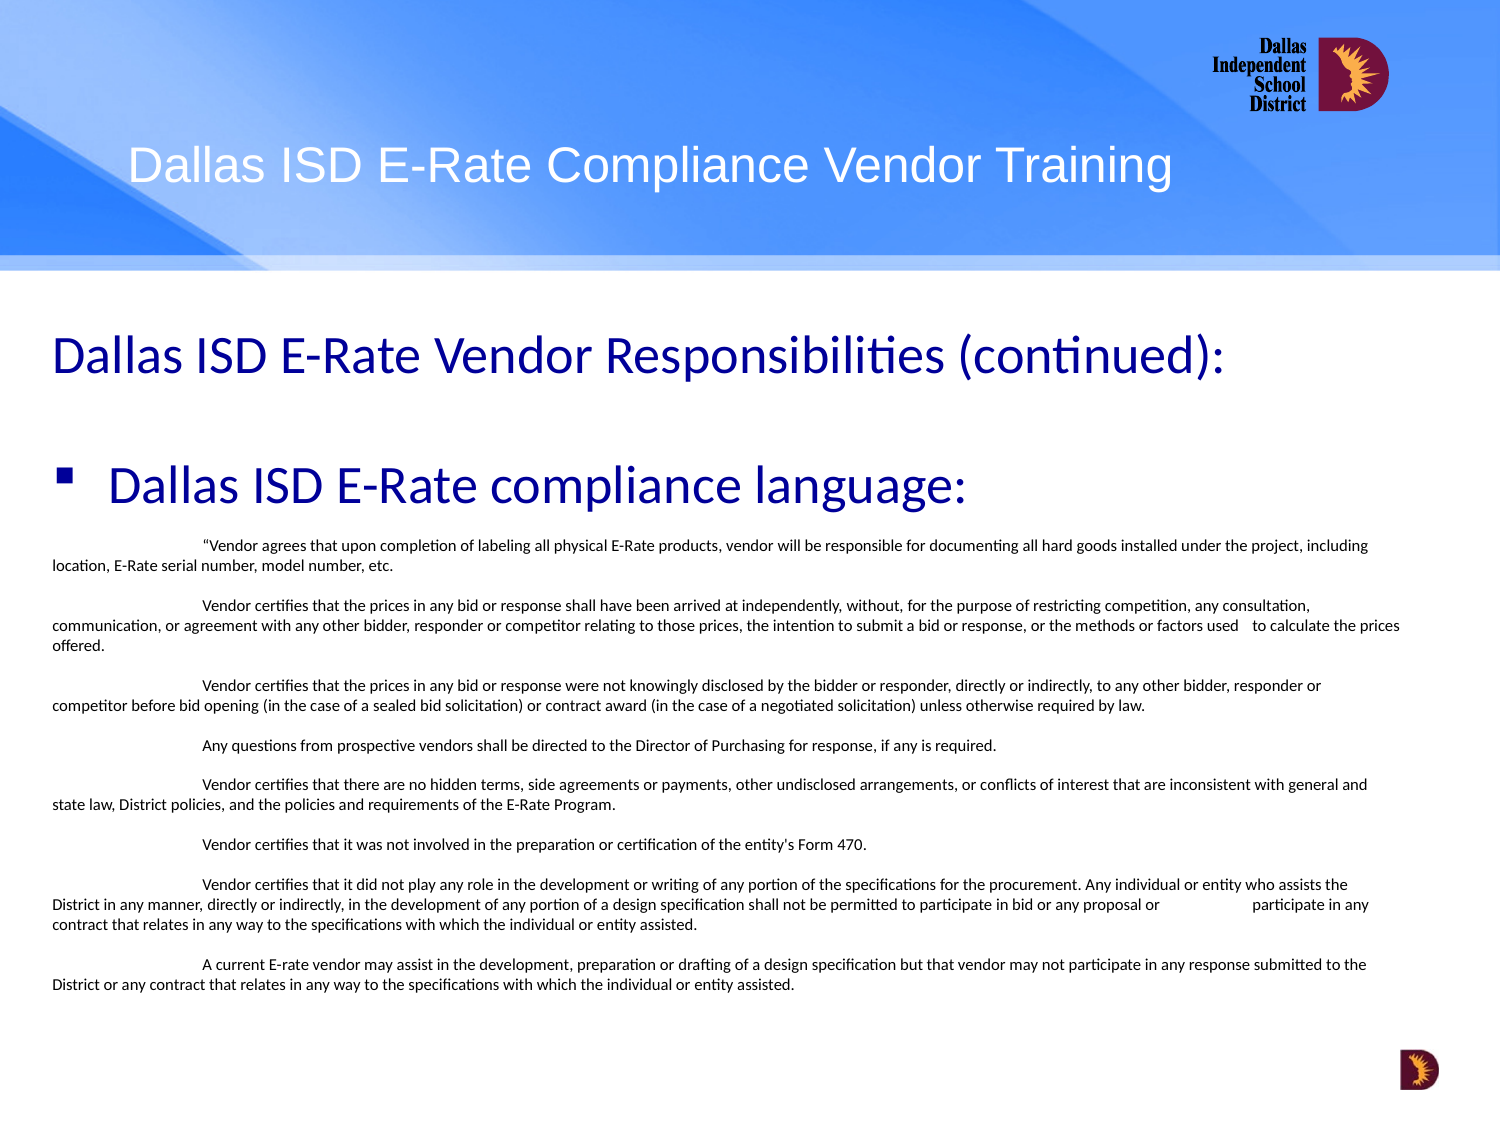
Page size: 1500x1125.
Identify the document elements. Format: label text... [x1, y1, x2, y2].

text_box Dallas ISD E-Rate Vendor Responsibilities (continued): Dallas ISD E-Rate compliance language: “Vendor agrees that upon completion of labeling all physical E-Rate products, vendor will be responsible for documenting all hard goods installed under the project, including location, E-Rate serial number, model number, etc. Vendor certifies that the prices in any bid or response shall have been arrived at independently, without, for the purpose of restricting competition, any consultation, communication, or agreement with any other bidder, responder or competitor relating to those prices, the intention to submit a bid or response, or the methods or factors used to calculate the prices offered. Vendor certifies that the prices in any bid or response were not knowingly disclosed by the bidder or responder, directly or indirectly, to any other bidder, responder or competitor before bid opening (in the case of a sealed bid solicitation) or contract award (in the case of a negotiated solicitation) unless otherwise required by law. Any questions from prospective vendors shall be directed to the Director of Purchasing for response, if any is required. Vendor certifies that there are no hidden terms, side agreements or payments, other undisclosed arrangements, or conflicts of interest that are inconsistent with general and state law, District policies, and the policies and requirements of the E-Rate Program. Vendor certifies that it was not involved in the preparation or certification of the entity's Form 470. Vendor certifies that it did not play any role in the development or writing of any portion of the specifications for the procurement. Any individual or entity who assists the District in any manner, directly or indirectly, in the development of any portion of a design specification shall not be permitted to participate in bid or any proposal or participate in any contract that relates in any way to the specifications with which the individual or entity assisted. A current E-rate vendor may assist in the development, preparation or drafting of a design specification but that vendor may not participate in any response submitted to the District or any contract that relates in any way to the specifications with which the individual or entity assisted. [37, 312, 1425, 988]
picture [0, 0, 1500, 1125]
title Dallas ISD E-Rate Compliance Vendor Training [112, 125, 1388, 250]
